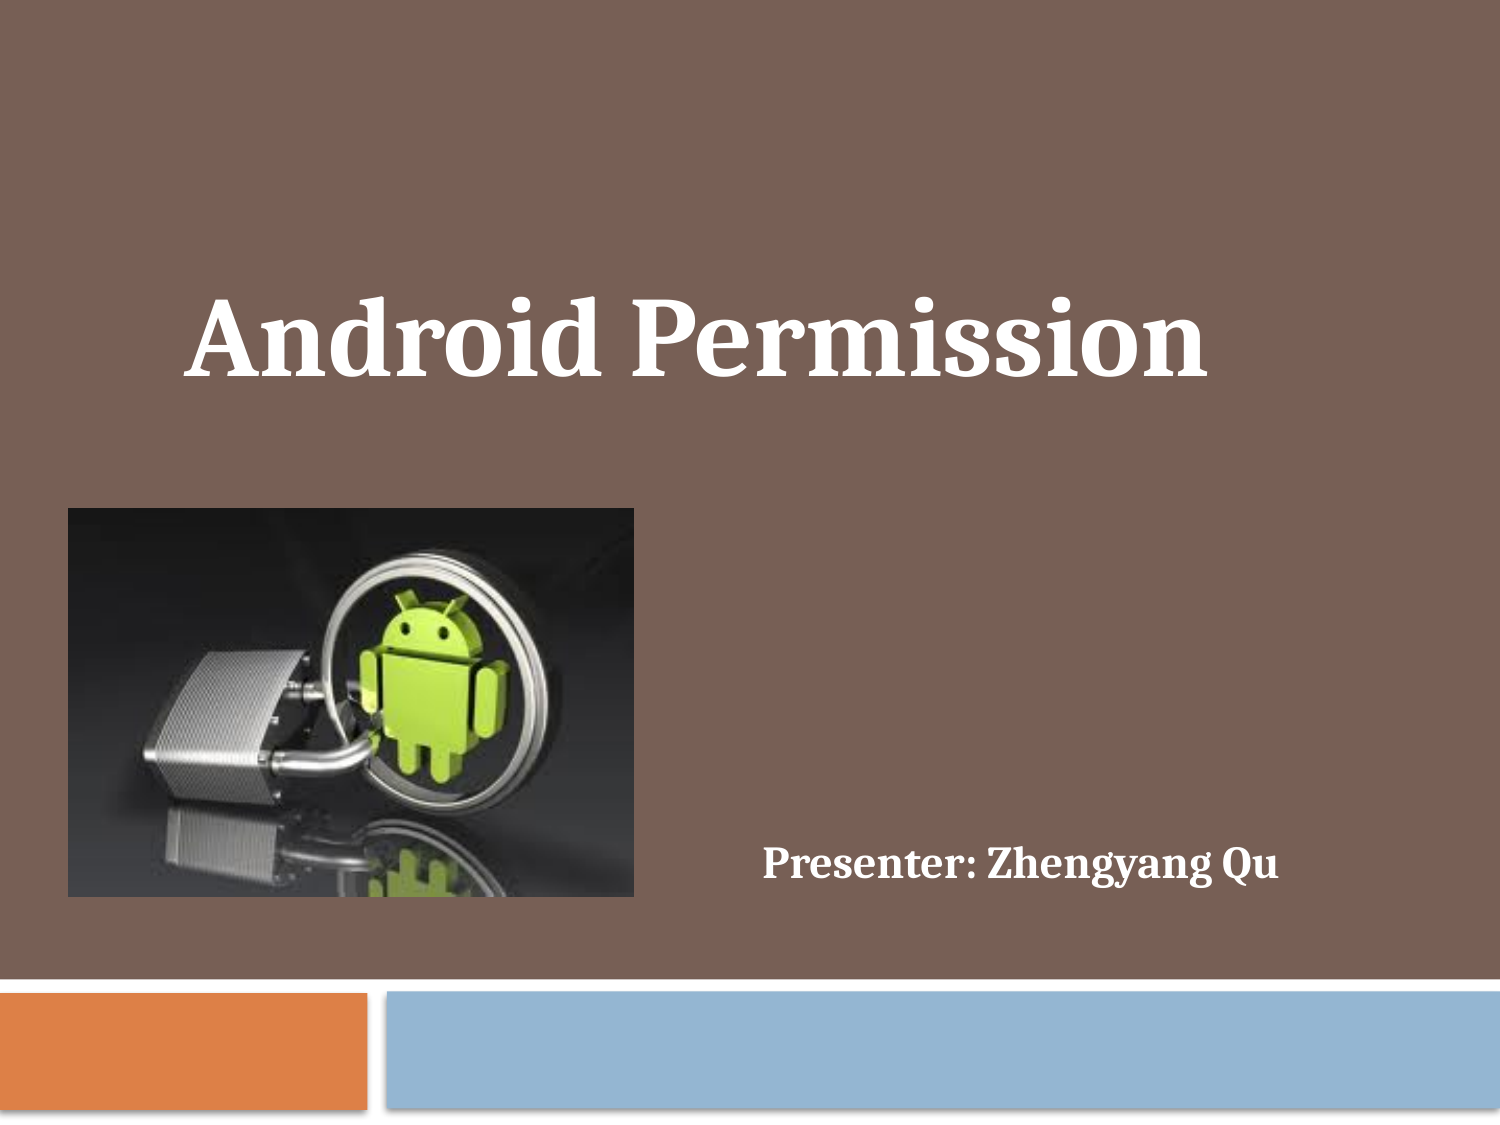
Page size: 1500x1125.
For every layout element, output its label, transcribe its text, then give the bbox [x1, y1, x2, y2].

text_box Presenter: Zhengyang Qu [747, 825, 1384, 896]
text_box Android Permission [169, 254, 1341, 408]
picture [68, 508, 634, 897]
